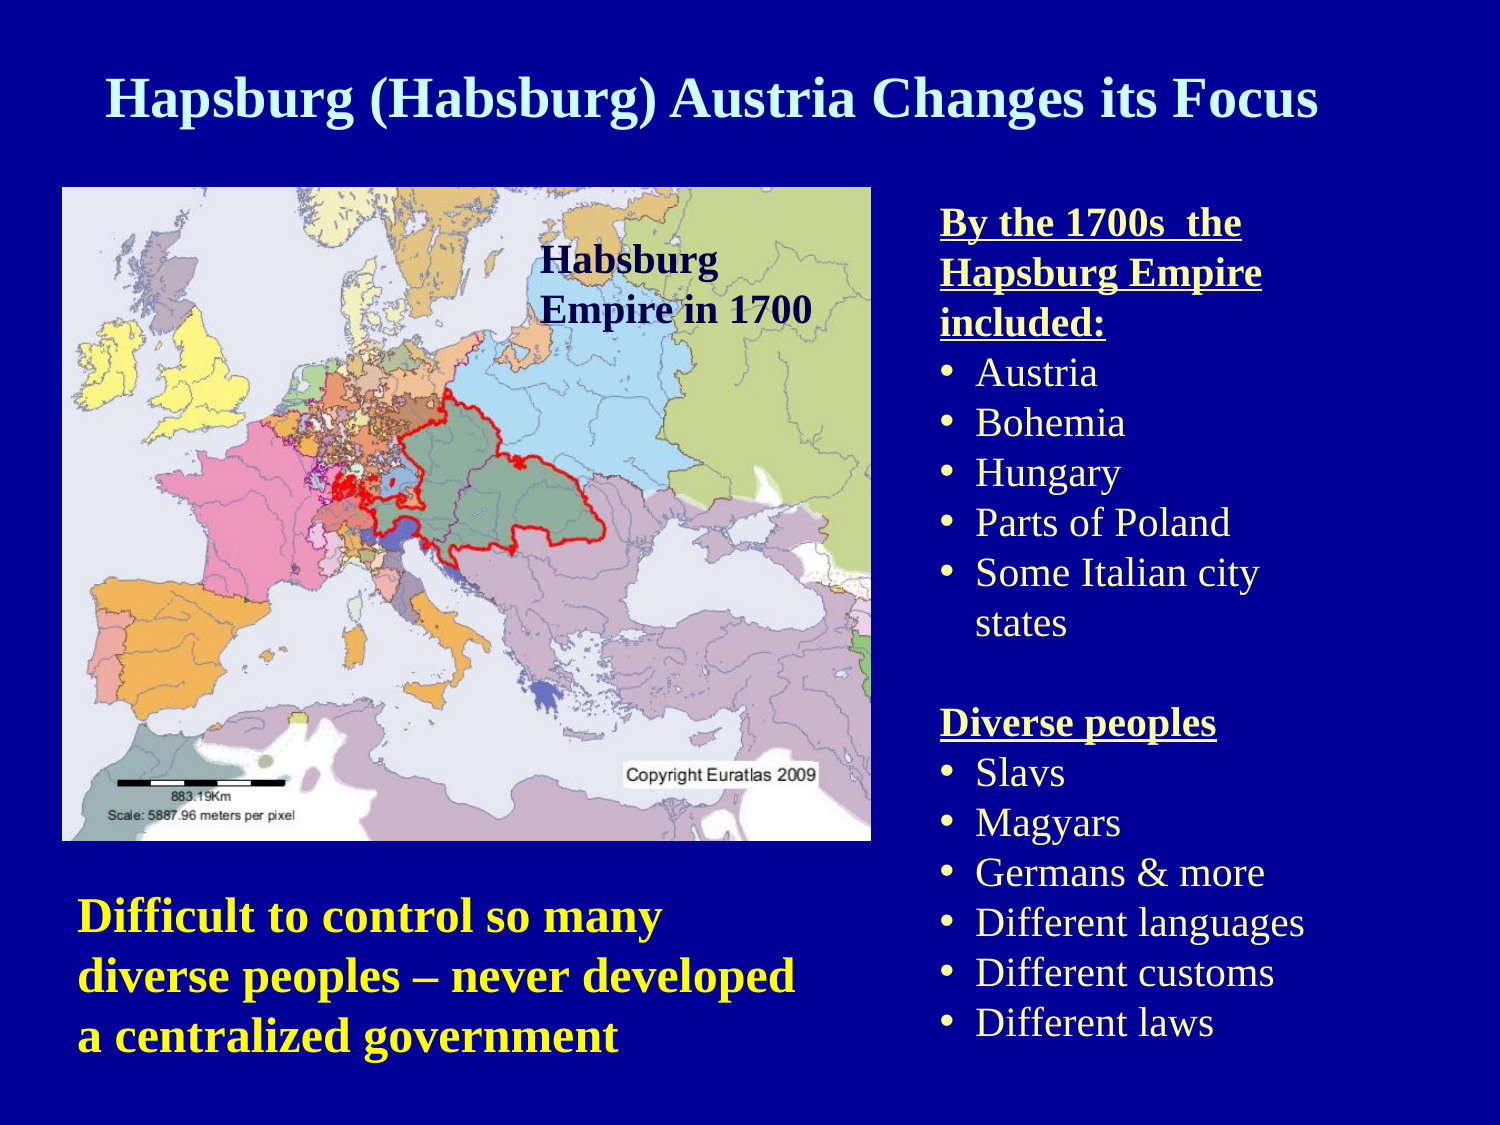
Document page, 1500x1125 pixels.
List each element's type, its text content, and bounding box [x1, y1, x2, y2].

picture [62, 187, 871, 841]
text_box Difficult to control so many diverse peoples – never developed a centralized government [62, 874, 813, 1070]
text_box By the 1700s the Hapsburg Empire included: Austria Bohemia Hungary Parts of Poland Some Italian city states Diverse peoples Slavs Magyars Germans & more Different languages Different customs Different laws [924, 187, 1363, 1053]
title Hapsburg (Habsburg) Austria Changes its Focus [74, 0, 1351, 188]
